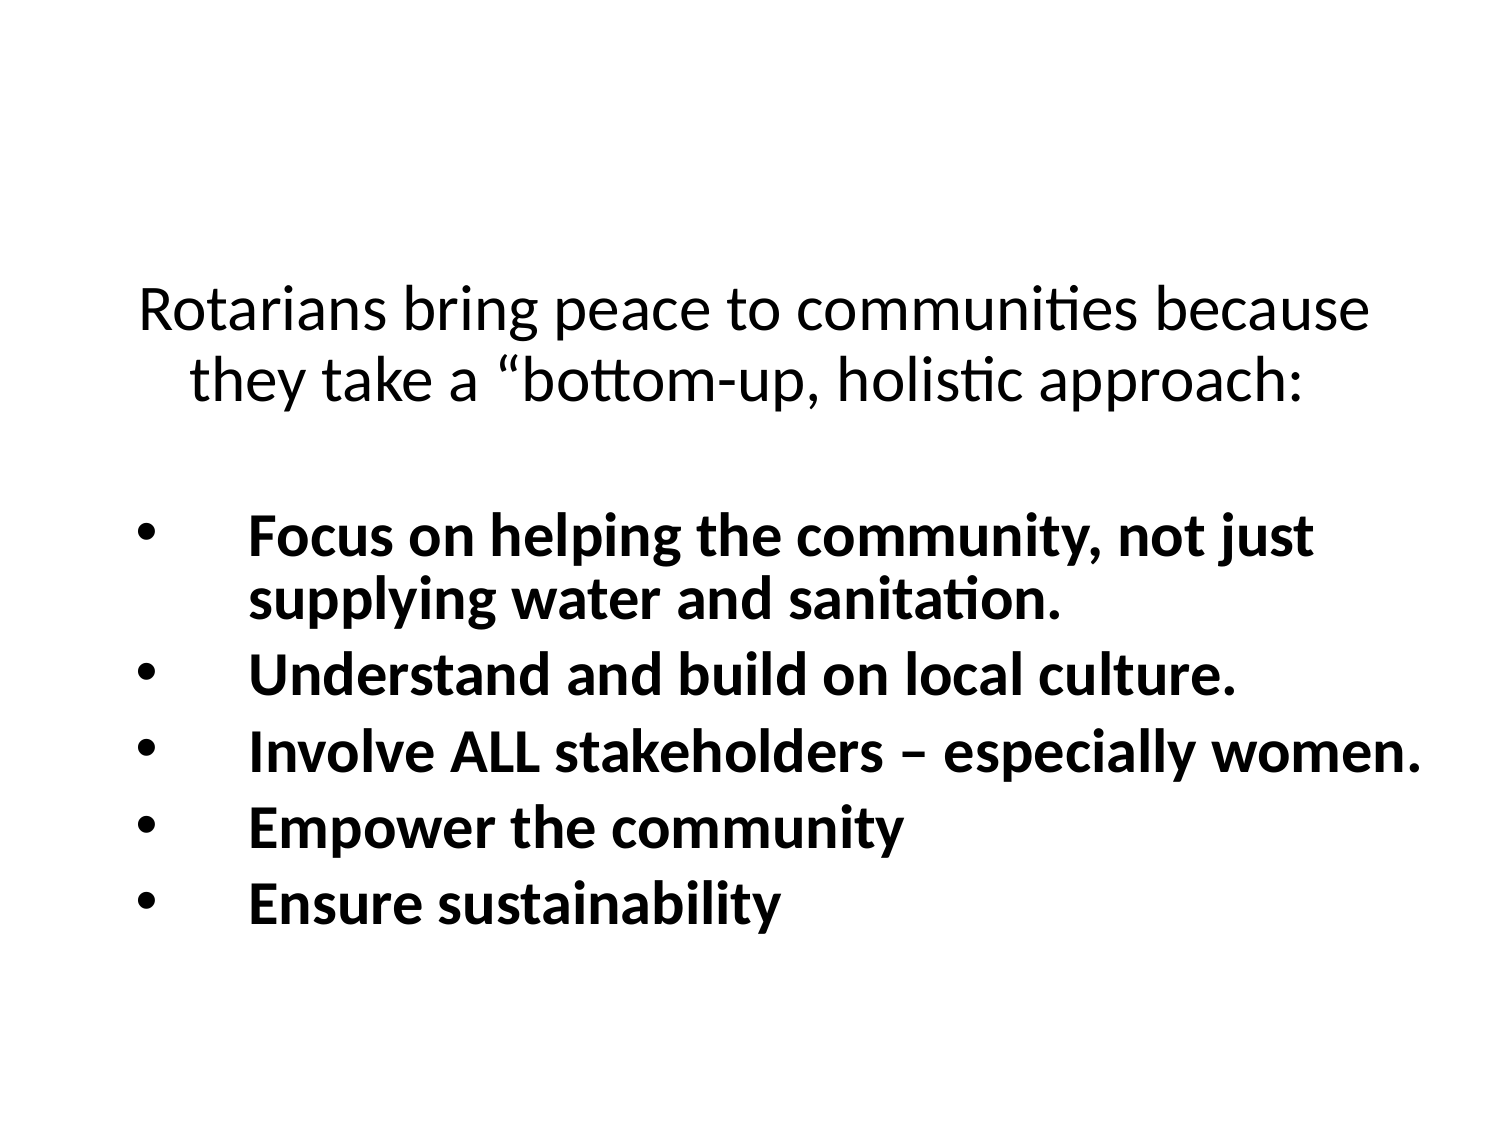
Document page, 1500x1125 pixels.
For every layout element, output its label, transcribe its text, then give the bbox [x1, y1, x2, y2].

title Rotarians bring peace to communities because they take a “bottom-up, holistic approach: [117, 257, 1393, 433]
list Focus on helping the community, not just supplying water and sanitation. Understand and build on local culture. Involve ALL stakeholders – especially women. Empower the community Ensure sustainability [120, 497, 1471, 1124]
